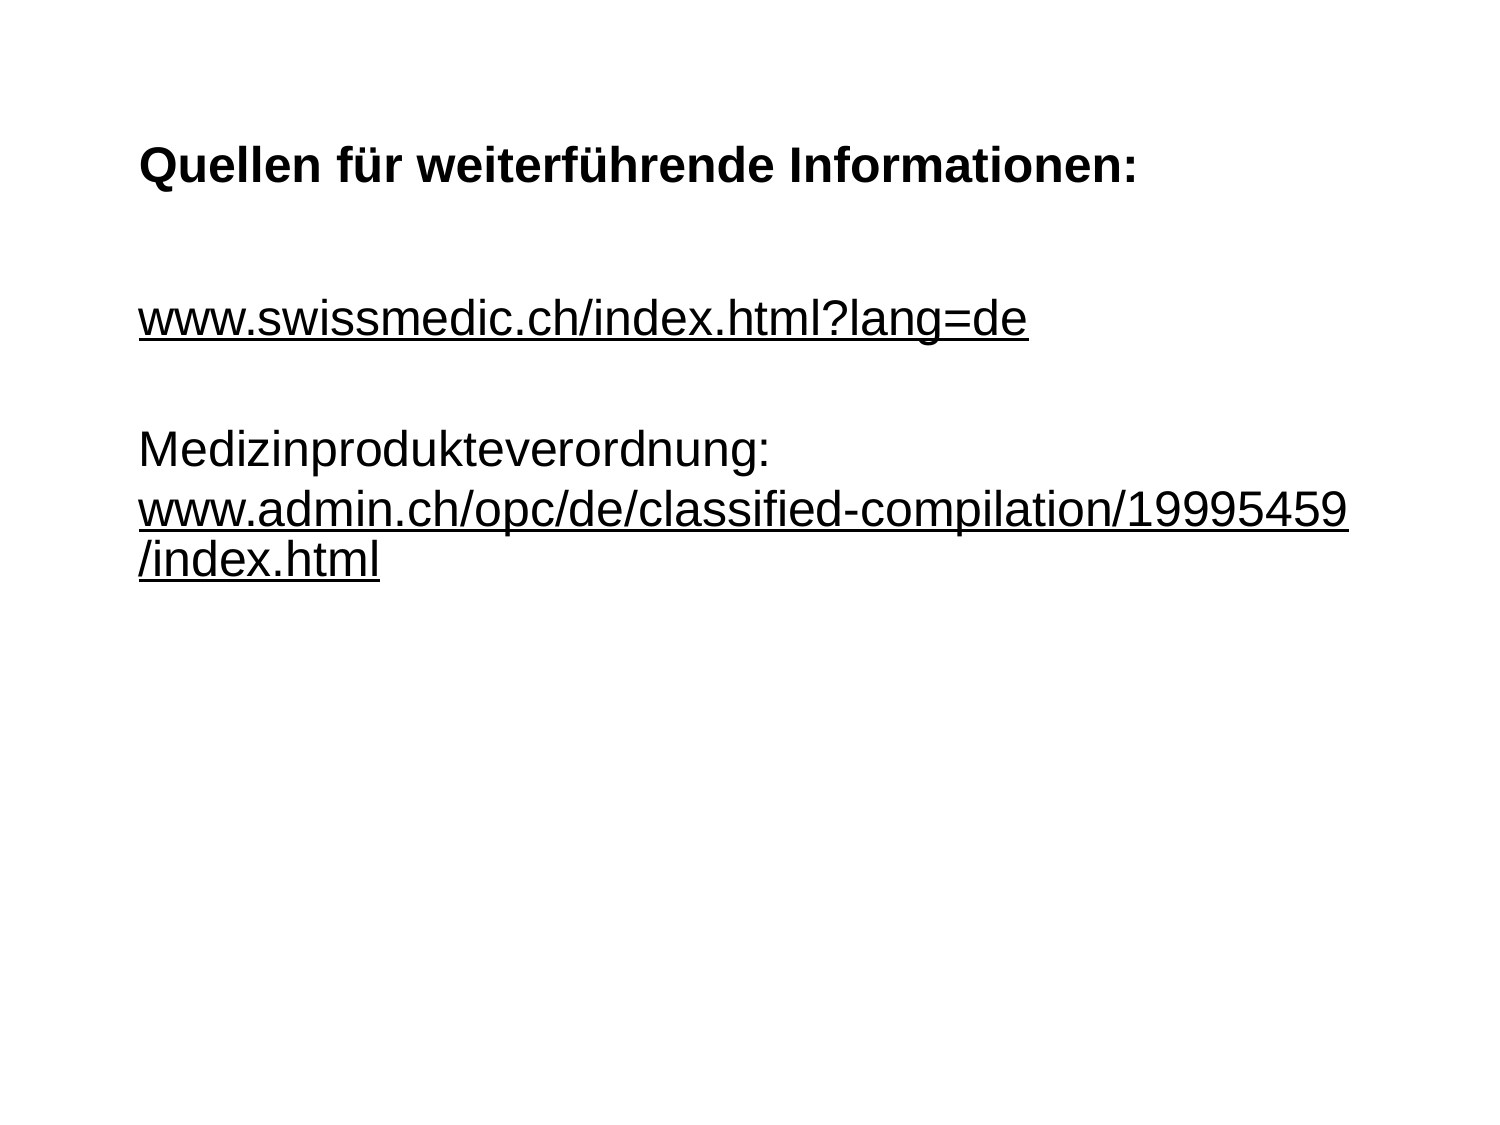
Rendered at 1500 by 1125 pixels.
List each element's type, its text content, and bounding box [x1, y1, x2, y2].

text_box Quellen für weiterführende Informationen: [123, 125, 1321, 201]
text_box Medizinprodukteverordnung: www.admin.ch/opc/de/classified-compilation/19995459/index.html [123, 408, 1376, 604]
text_box www.swissmedic.ch/index.html?lang=de [123, 277, 1282, 398]
